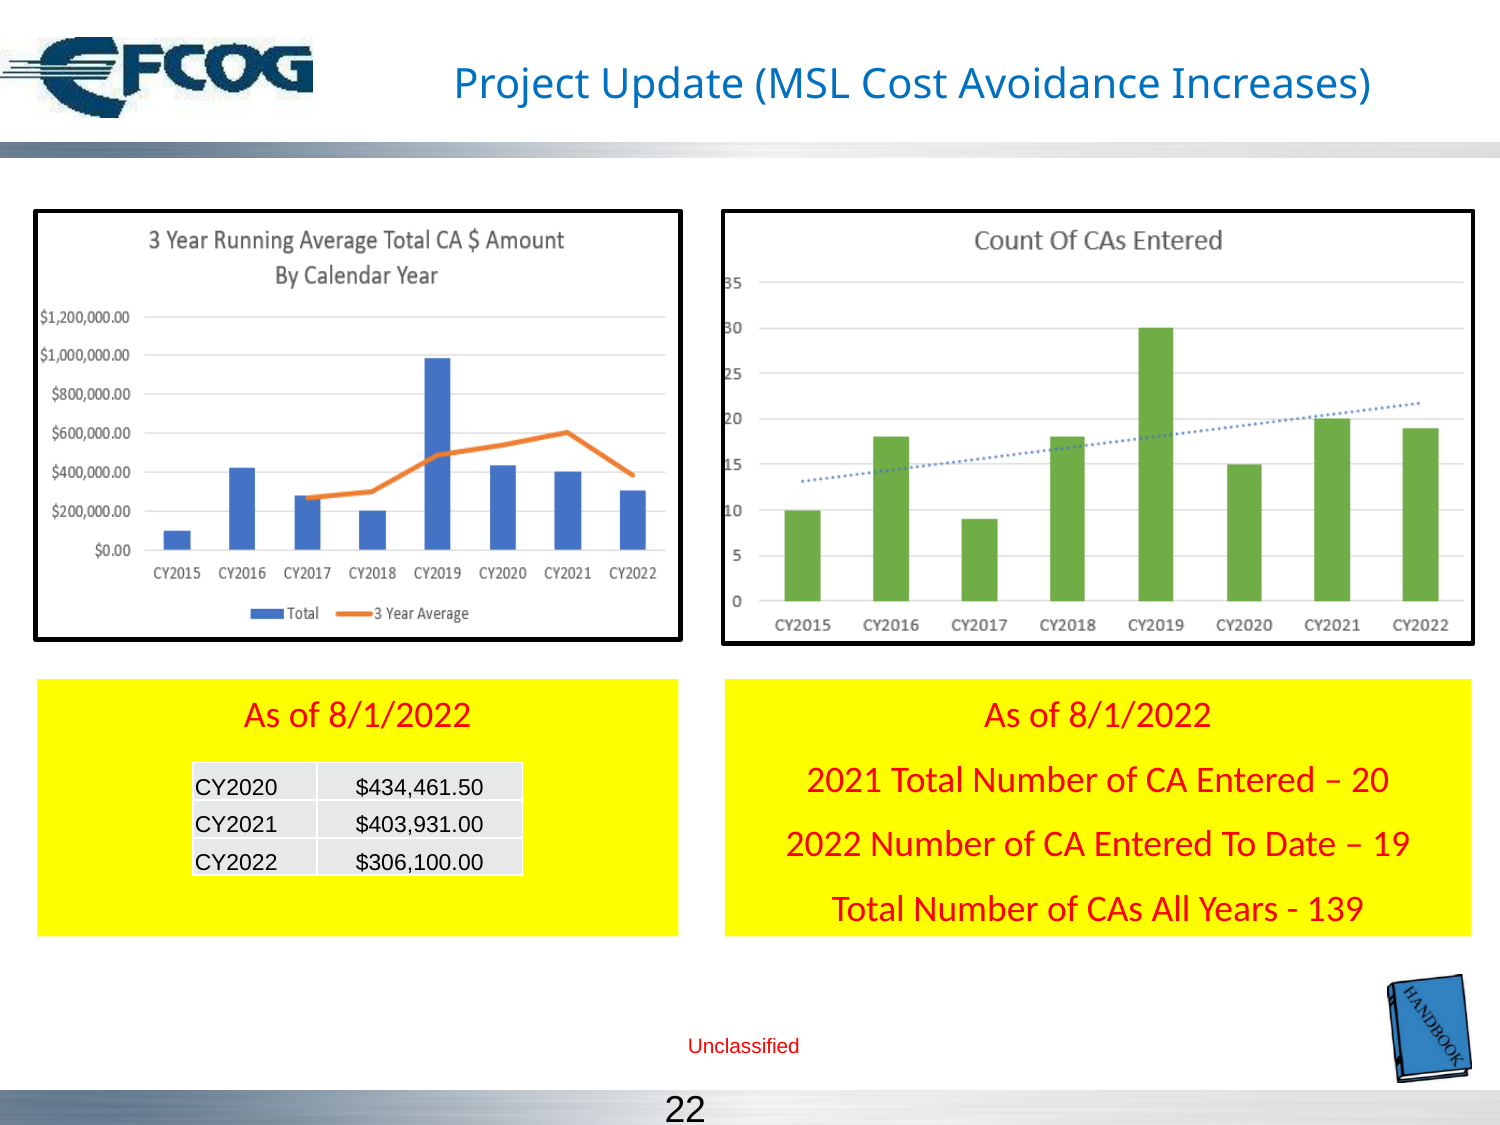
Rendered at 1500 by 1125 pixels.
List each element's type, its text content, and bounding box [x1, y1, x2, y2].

table_cell $306,100.00 [318, 839, 522, 874]
table_cell CY2021 [194, 801, 316, 837]
picture [1387, 974, 1472, 1083]
table_cell $403,931.00 [318, 801, 522, 837]
picture [0, 1090, 1500, 1125]
footer Unclassified [512, 1024, 976, 1101]
picture [0, 37, 313, 118]
table_header CY2020 [194, 763, 316, 799]
table_header $434,461.50 [318, 763, 522, 799]
title Project Update (MSL Cost Avoidance Increases) [324, 48, 1500, 115]
text_box As of 8/1/2022 [37, 679, 679, 937]
picture [0, 142, 1500, 158]
picture [37, 212, 679, 638]
table_cell CY2022 [194, 839, 316, 874]
text_box As of 8/1/2022 2021 Total Number of CA Entered – 20 2022 Number of CA Entered To Date – 19 Total Number of CAs All Years - 139 [724, 679, 1472, 937]
picture [724, 212, 1472, 642]
